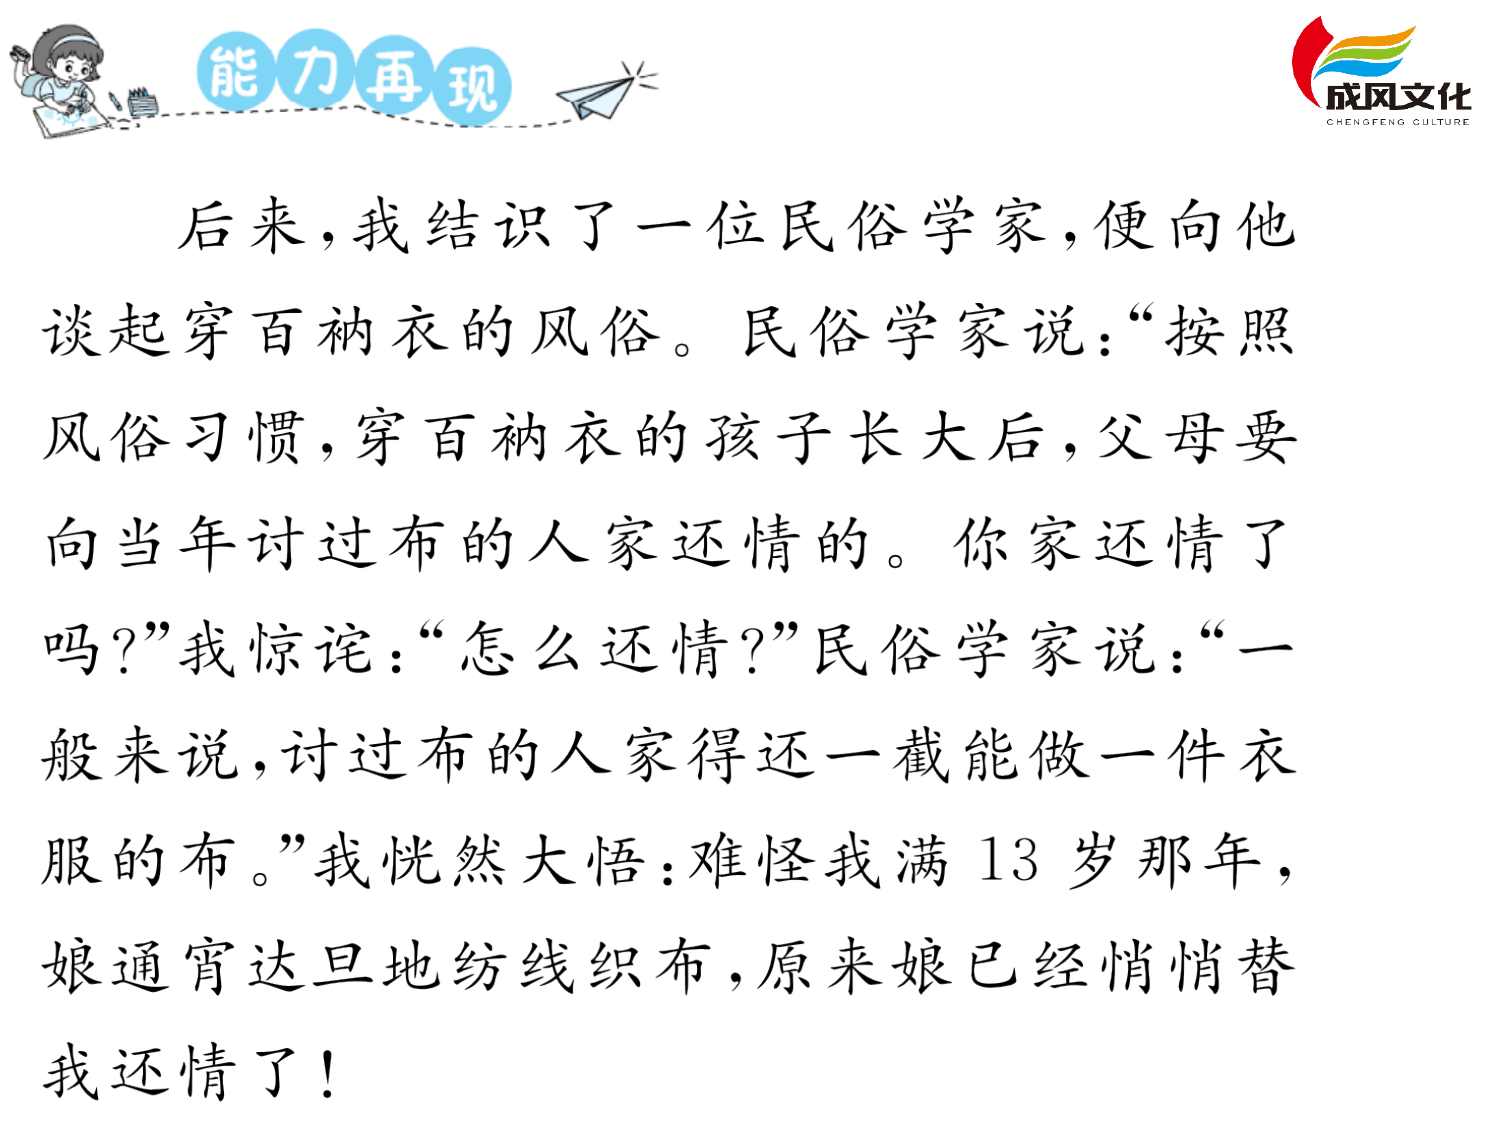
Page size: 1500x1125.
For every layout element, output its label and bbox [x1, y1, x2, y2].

picture [1281, 0, 1489, 136]
picture [35, 176, 1433, 1123]
picture [0, 12, 674, 152]
